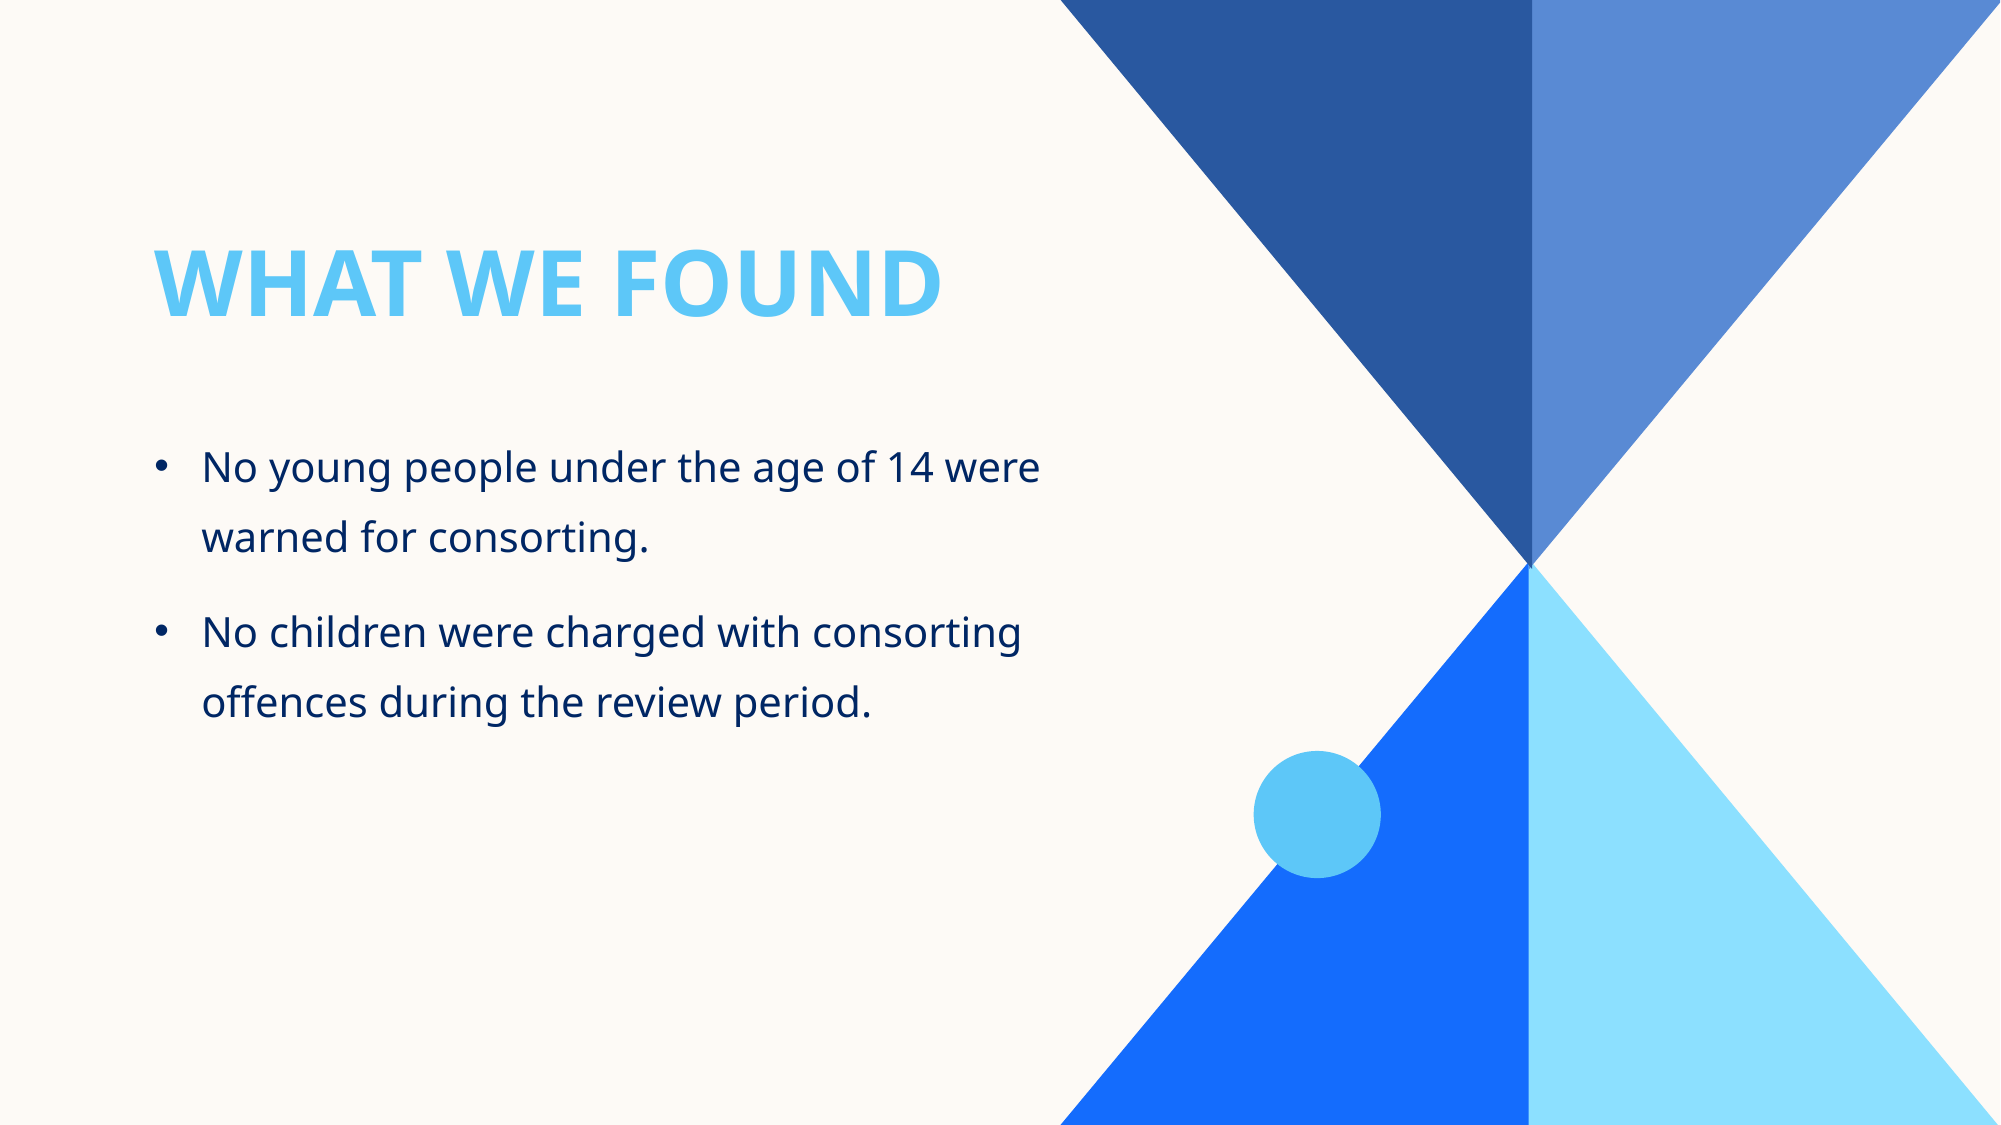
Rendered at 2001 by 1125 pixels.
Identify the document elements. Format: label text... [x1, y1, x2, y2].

list No young people under the age of 14 were warned for consorting. No children were charged with consorting offences during the review period. [139, 412, 1164, 789]
title What we found [139, 217, 1074, 344]
